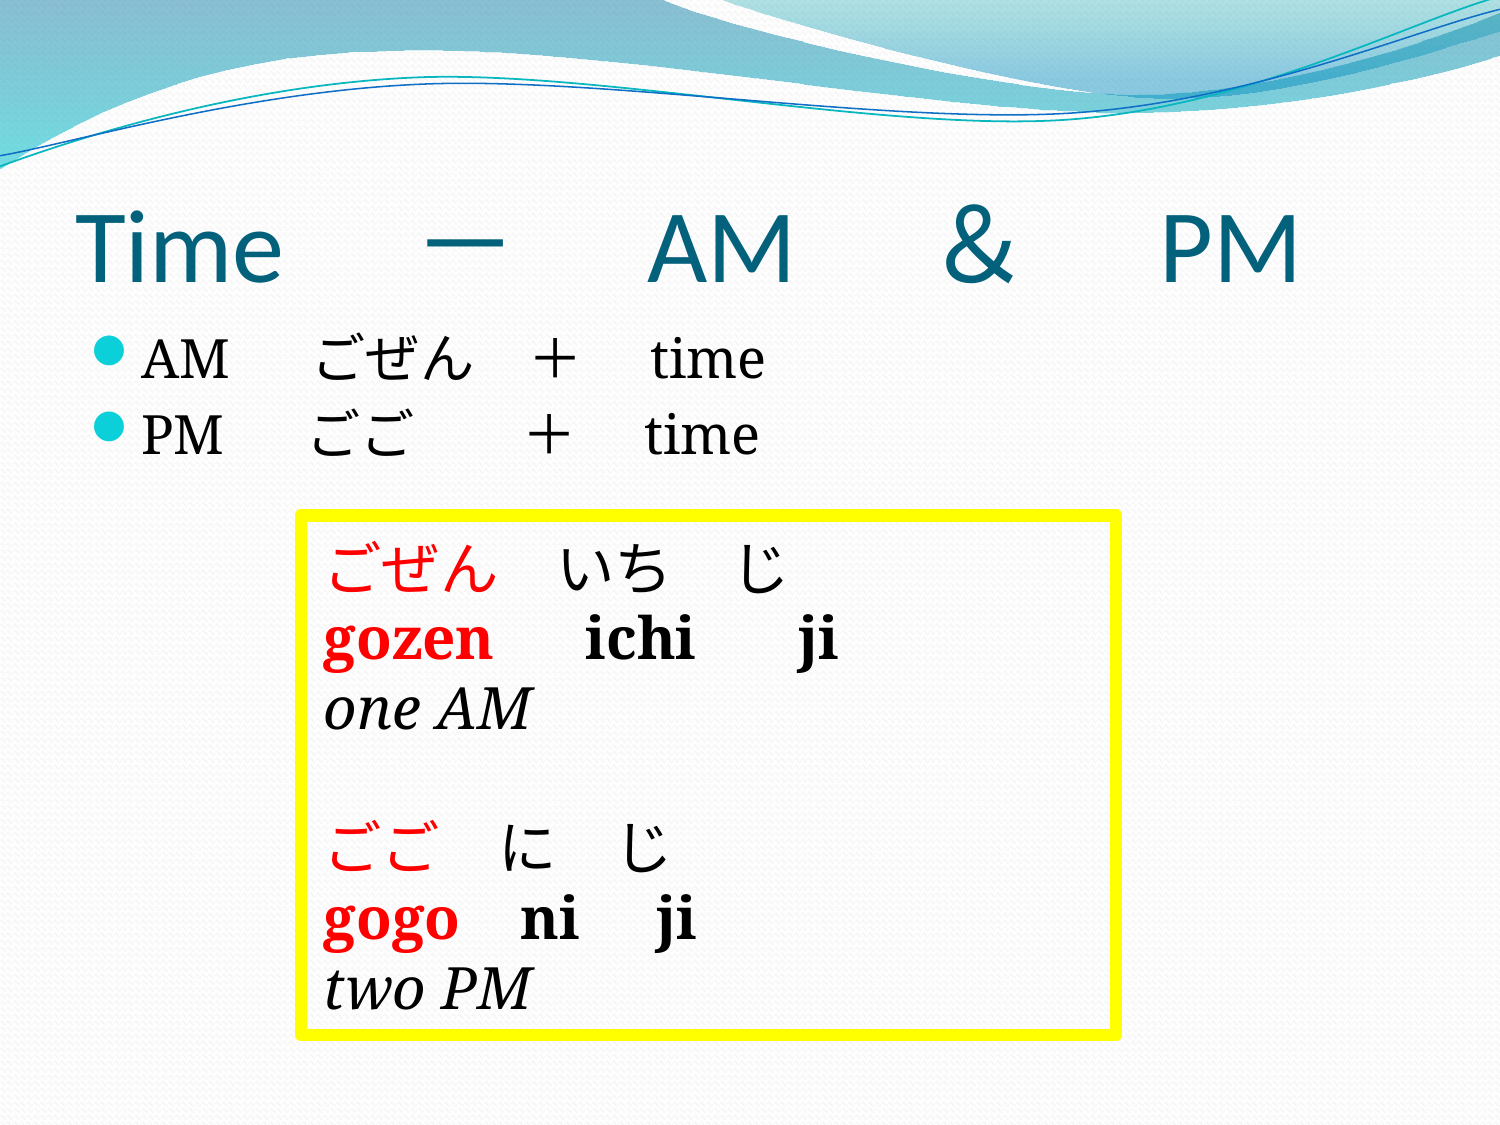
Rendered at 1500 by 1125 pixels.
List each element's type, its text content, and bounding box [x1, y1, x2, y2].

text_box ごぜん いち じ gozen ichi ji one AM ごご に じ gogo ni ji two PM [308, 524, 1059, 1119]
title Time － AM ＆ PM [75, 115, 1425, 303]
text_box [299, 513, 1118, 1037]
list AM ごぜん ＋ time PM ごご ＋ time [75, 317, 1425, 1038]
